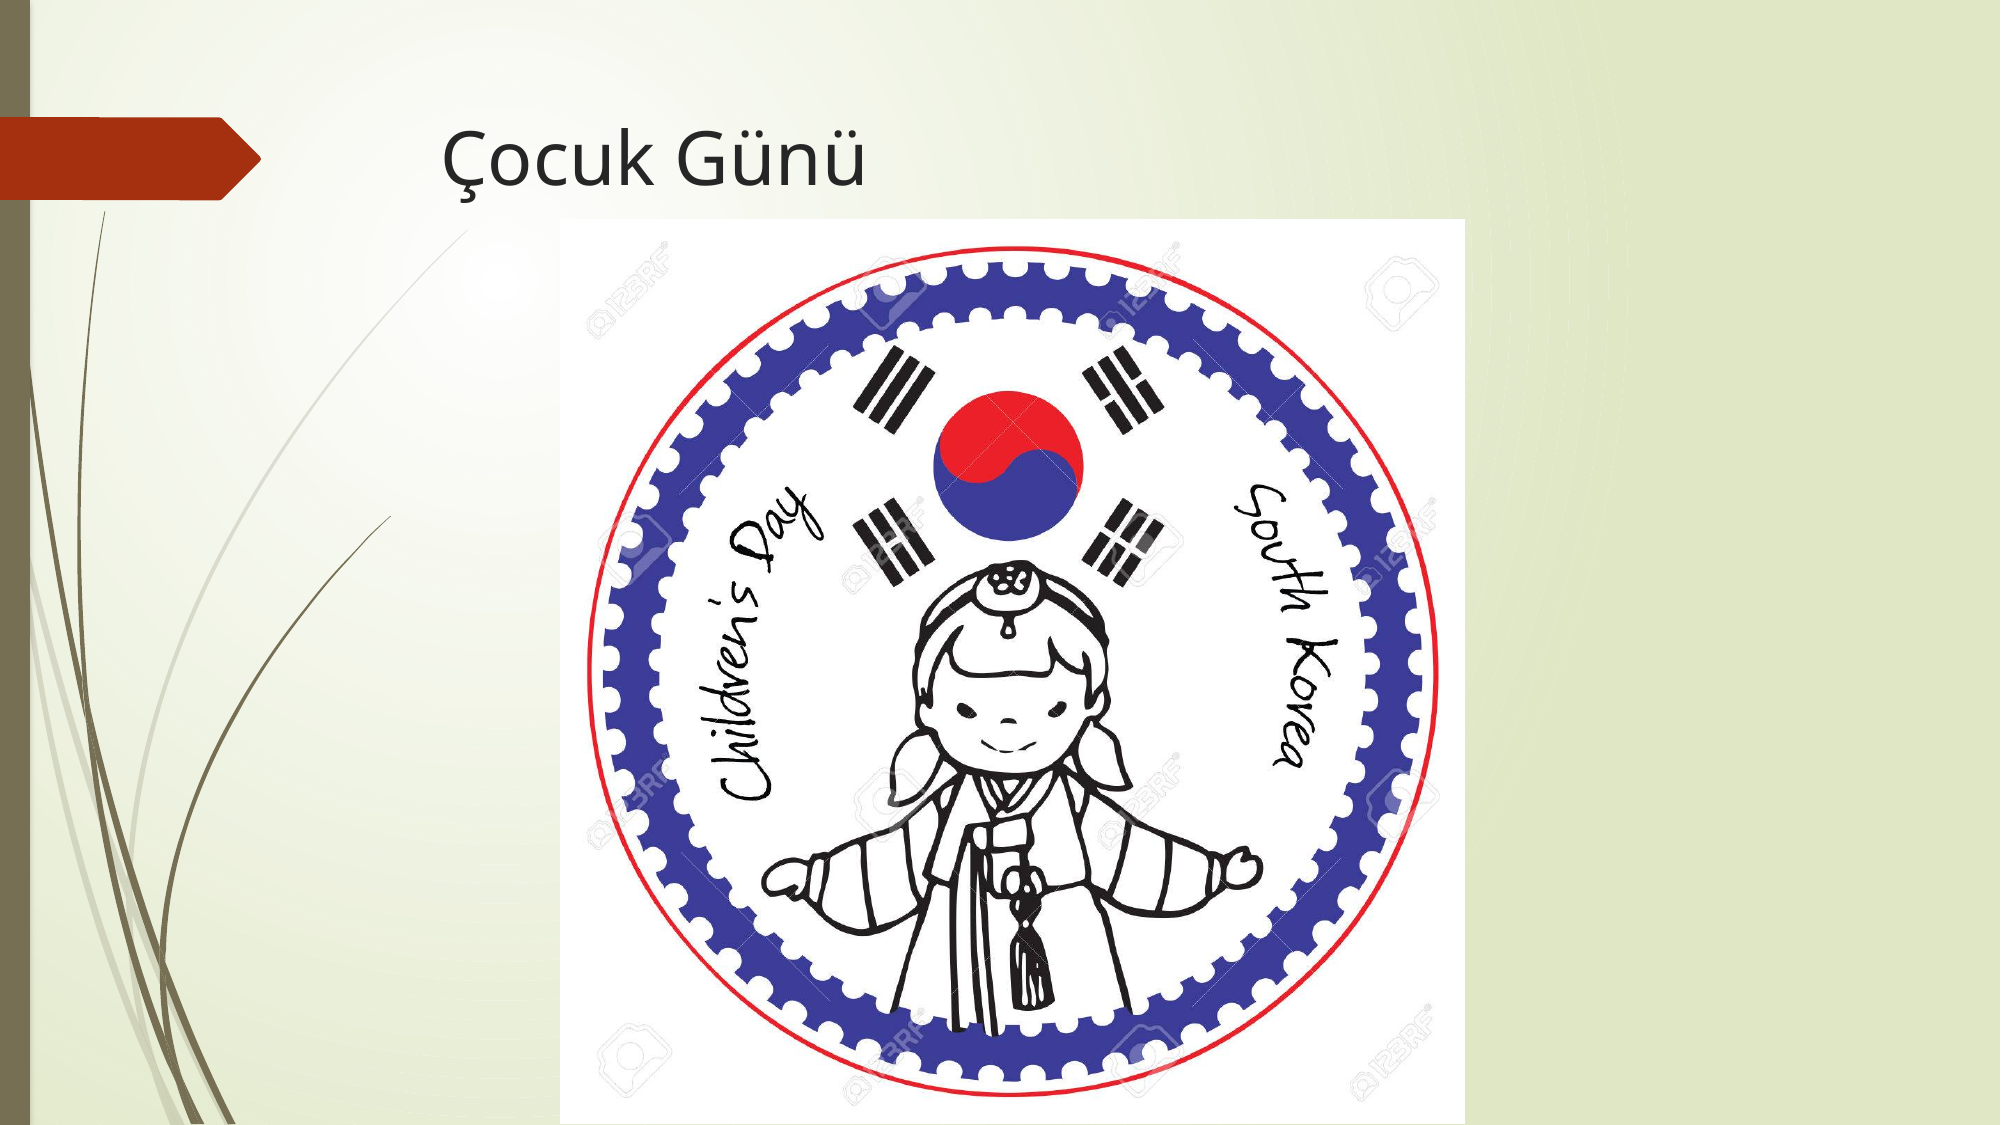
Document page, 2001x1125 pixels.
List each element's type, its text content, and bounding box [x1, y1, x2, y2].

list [559, 218, 1466, 1125]
title Çocuk Günü [425, 102, 1888, 313]
